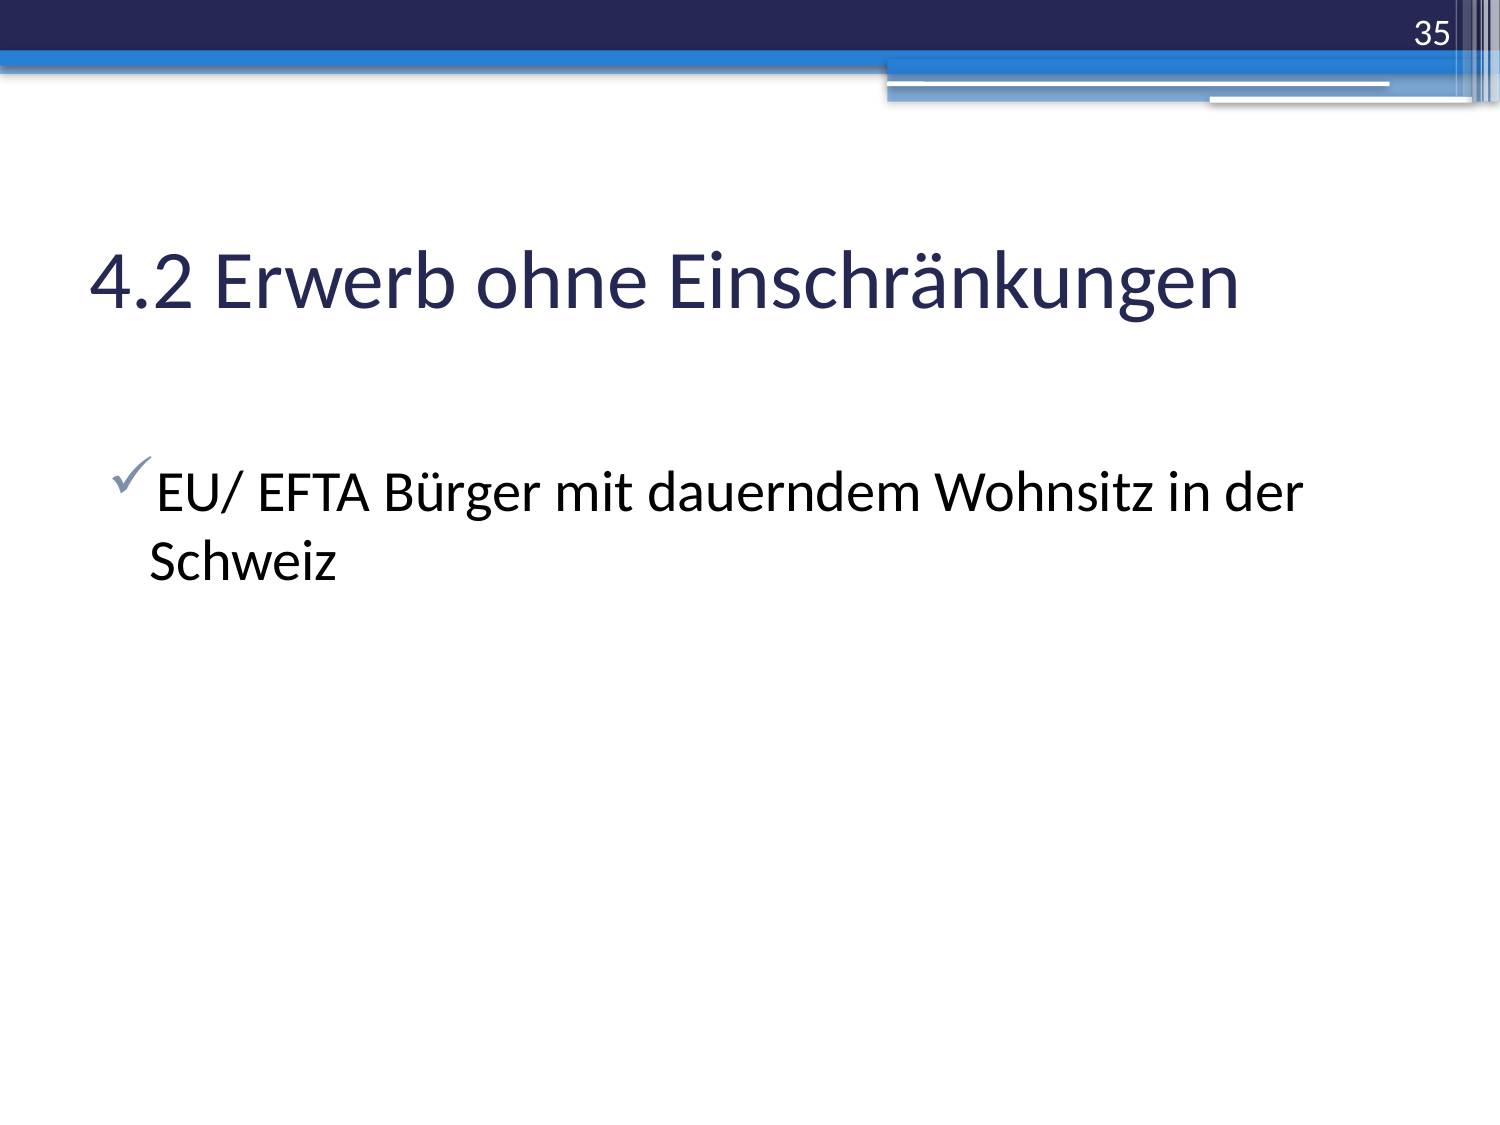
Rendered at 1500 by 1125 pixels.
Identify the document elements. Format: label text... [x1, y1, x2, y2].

title 4.2 Erwerb ohne Einschränkungen [75, 187, 1425, 363]
list EU/ EFTA Bürger mit dauerndem Wohnsitz in der Schweiz [75, 368, 1425, 1079]
slide_number 35 [1341, 0, 1466, 61]
